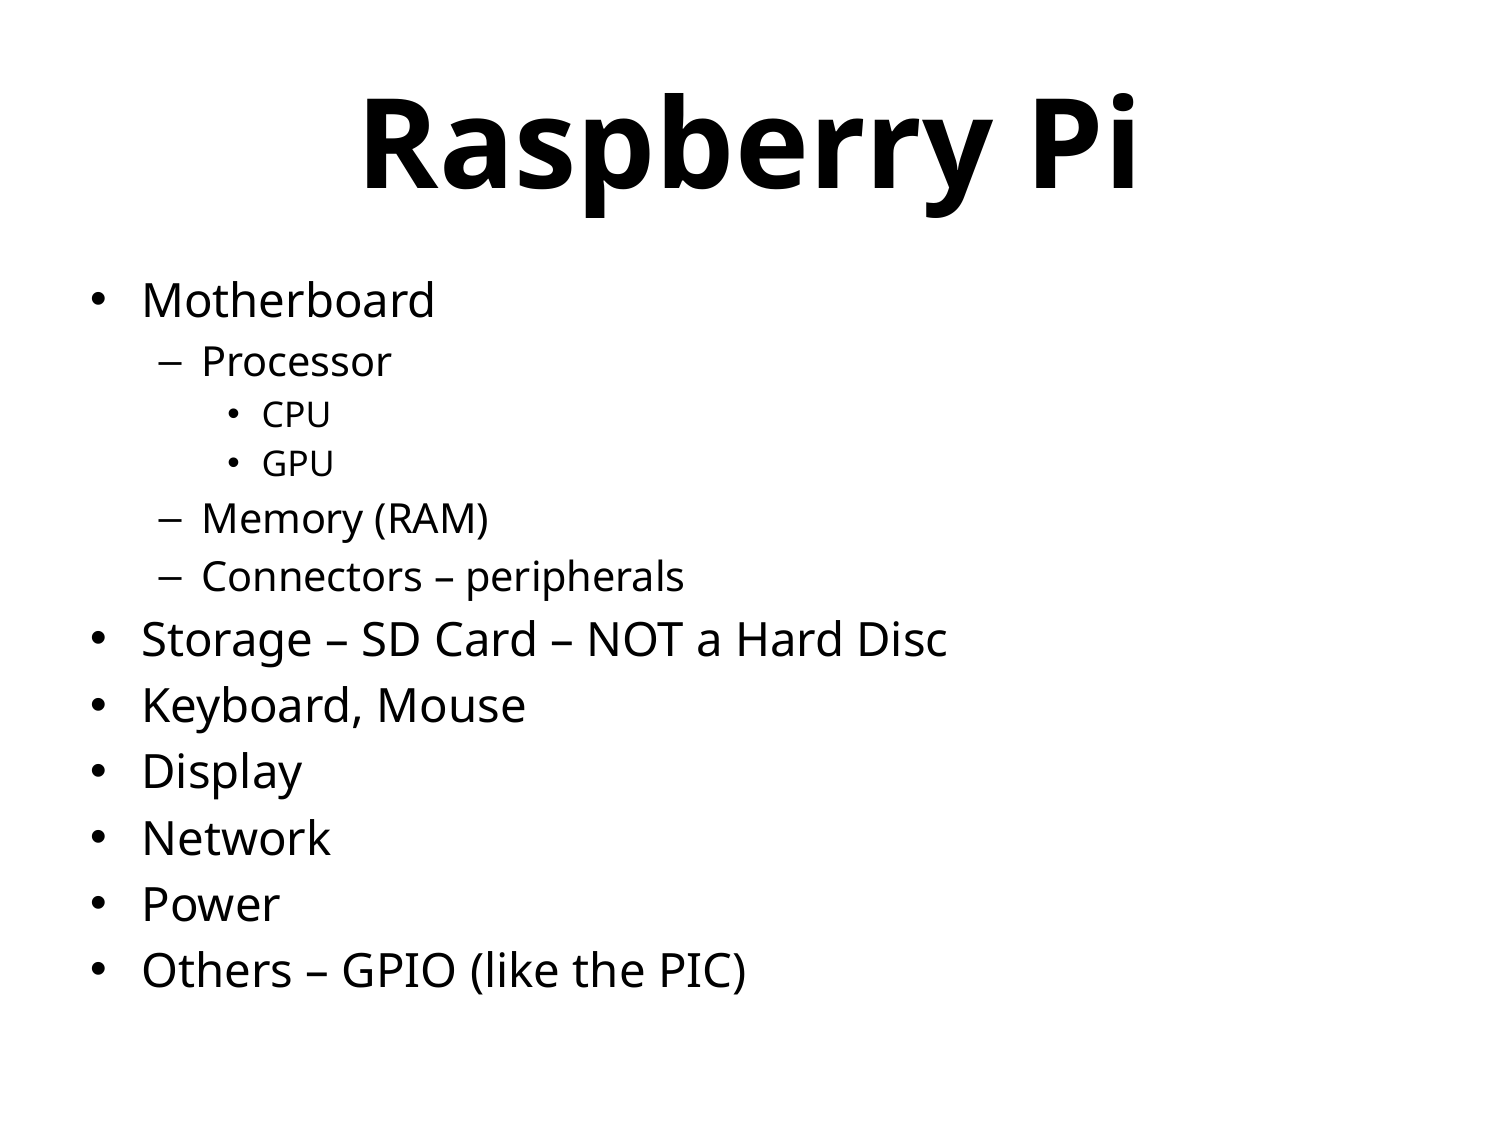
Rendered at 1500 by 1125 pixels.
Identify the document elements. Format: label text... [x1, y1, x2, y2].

list Motherboard Processor CPU GPU Memory (RAM) Connectors – peripherals Storage – SD Card – NOT a Hard Disc Keyboard, Mouse Display Network Power Others – GPIO (like the PIC) [74, 262, 1426, 1006]
title Raspberry Pi [74, 44, 1426, 233]
